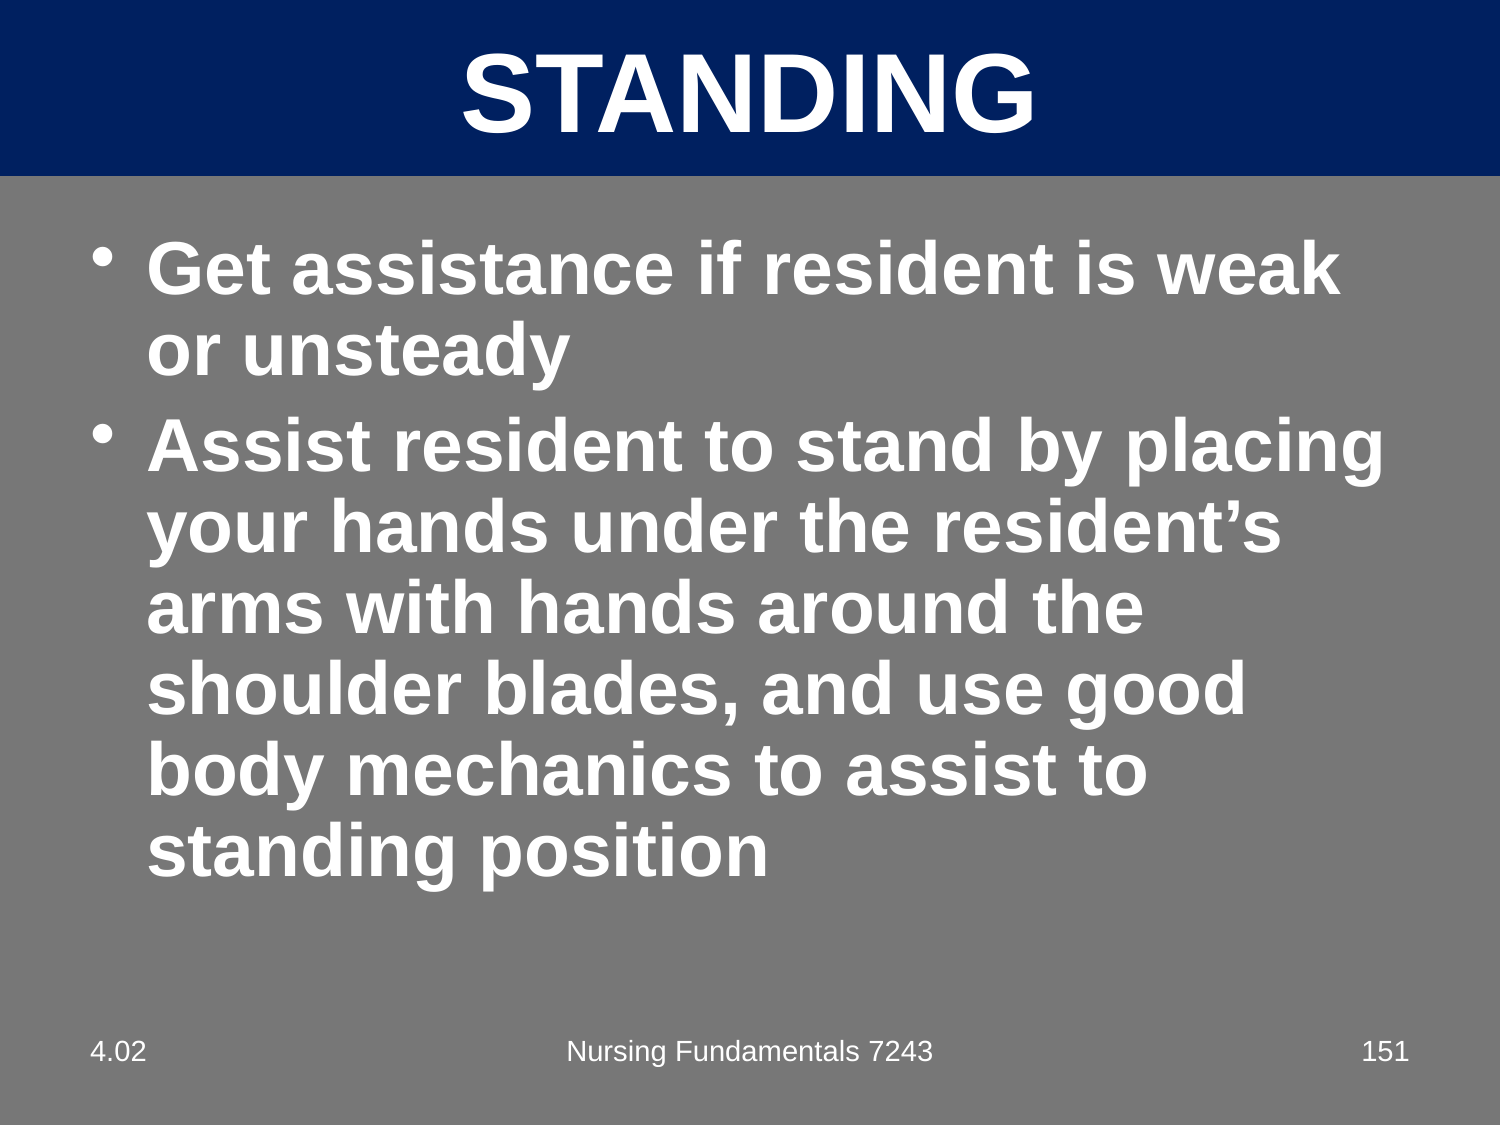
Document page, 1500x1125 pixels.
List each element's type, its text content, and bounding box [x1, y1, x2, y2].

text_box STANDING [0, 0, 1500, 176]
slide_number 151 [1074, 1024, 1425, 1103]
slide_number 4.02 [75, 1024, 425, 1103]
footer Nursing Fundamentals 7243 [512, 1024, 988, 1103]
list Get assistance if resident is weak or unsteady Assist resident to stand by placing your hands under the resident’s arms with hands around the shoulder blades, and use good body mechanics to assist to standing position [75, 222, 1425, 1000]
